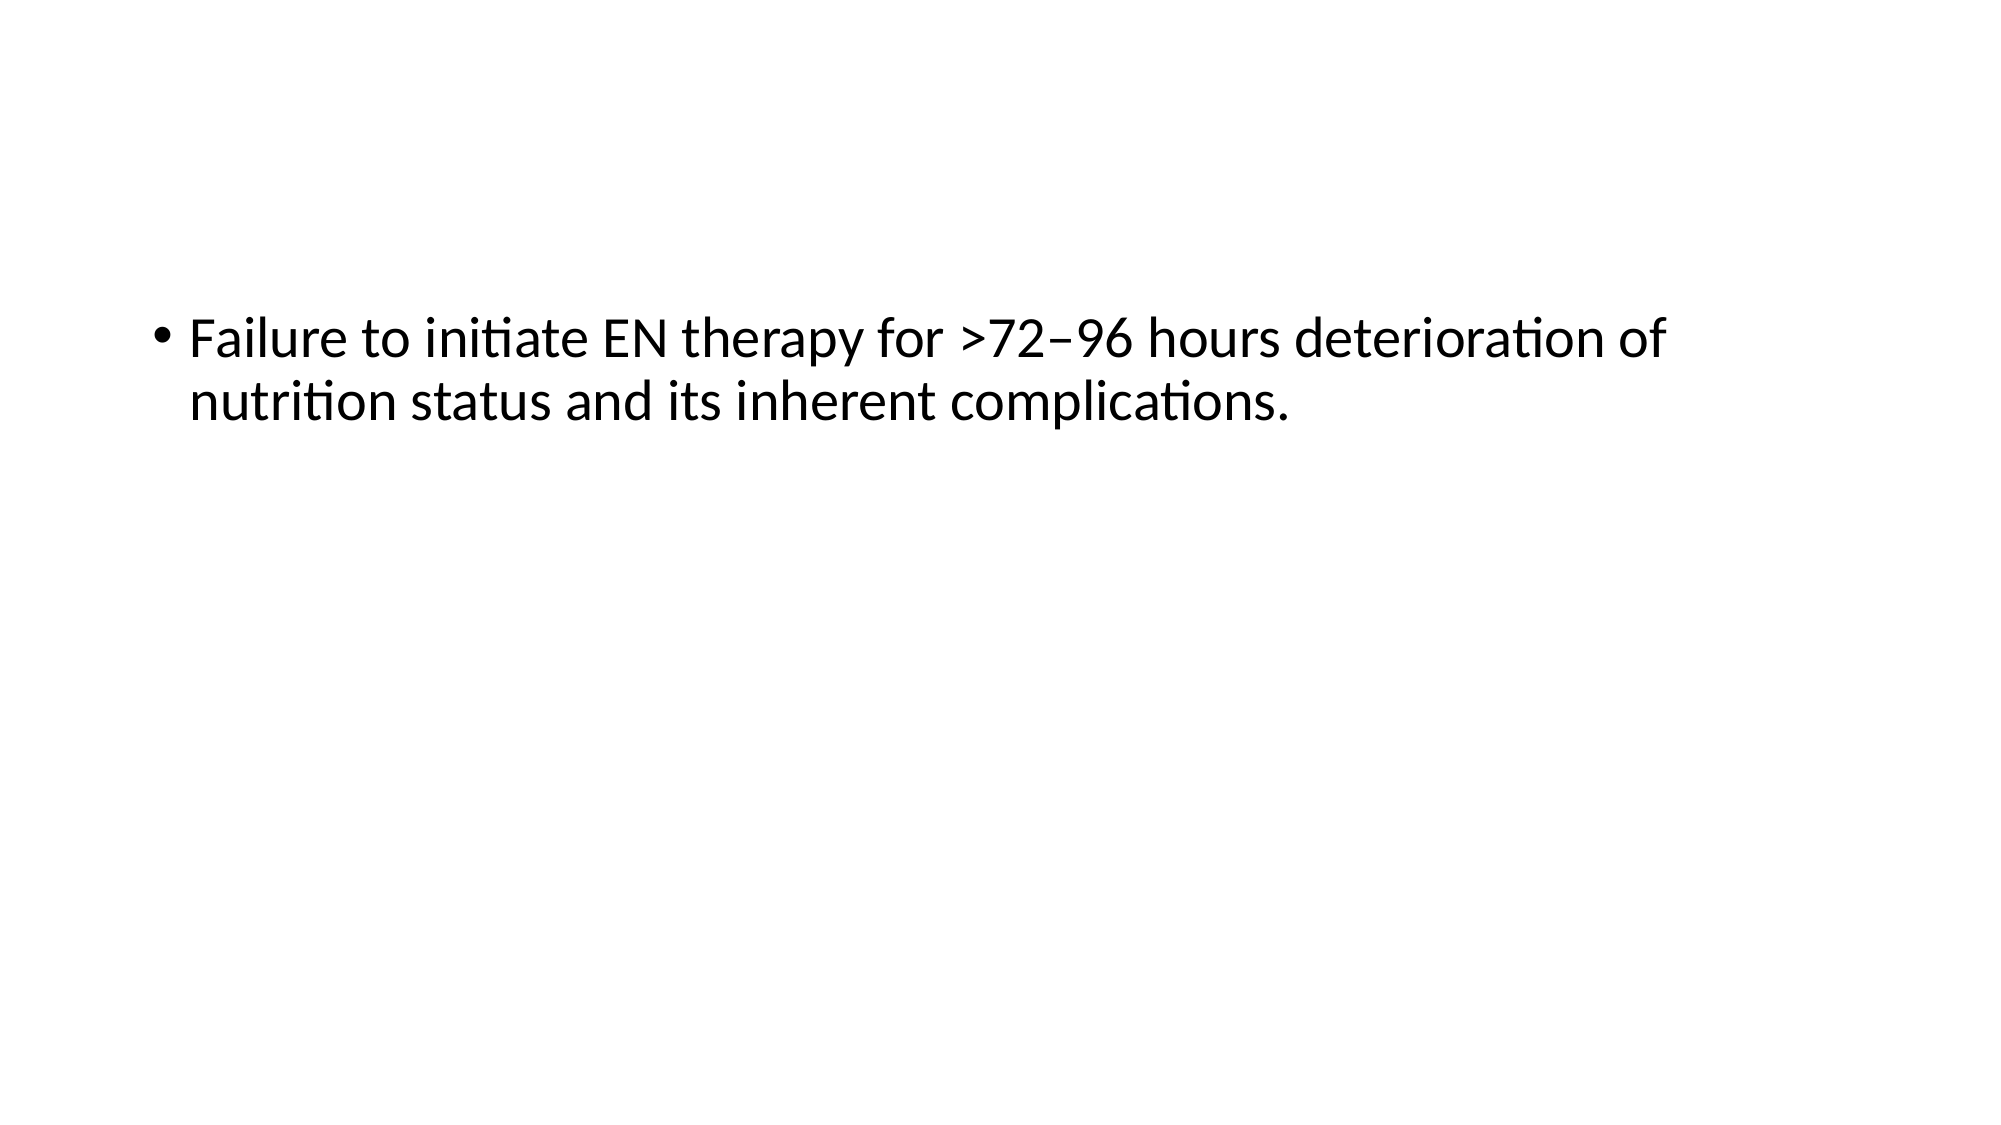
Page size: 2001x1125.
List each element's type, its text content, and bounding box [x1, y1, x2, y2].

list Failure to initiate EN therapy for >72–96 hours deterioration of nutrition status and its inherent complications. [137, 299, 1863, 1014]
